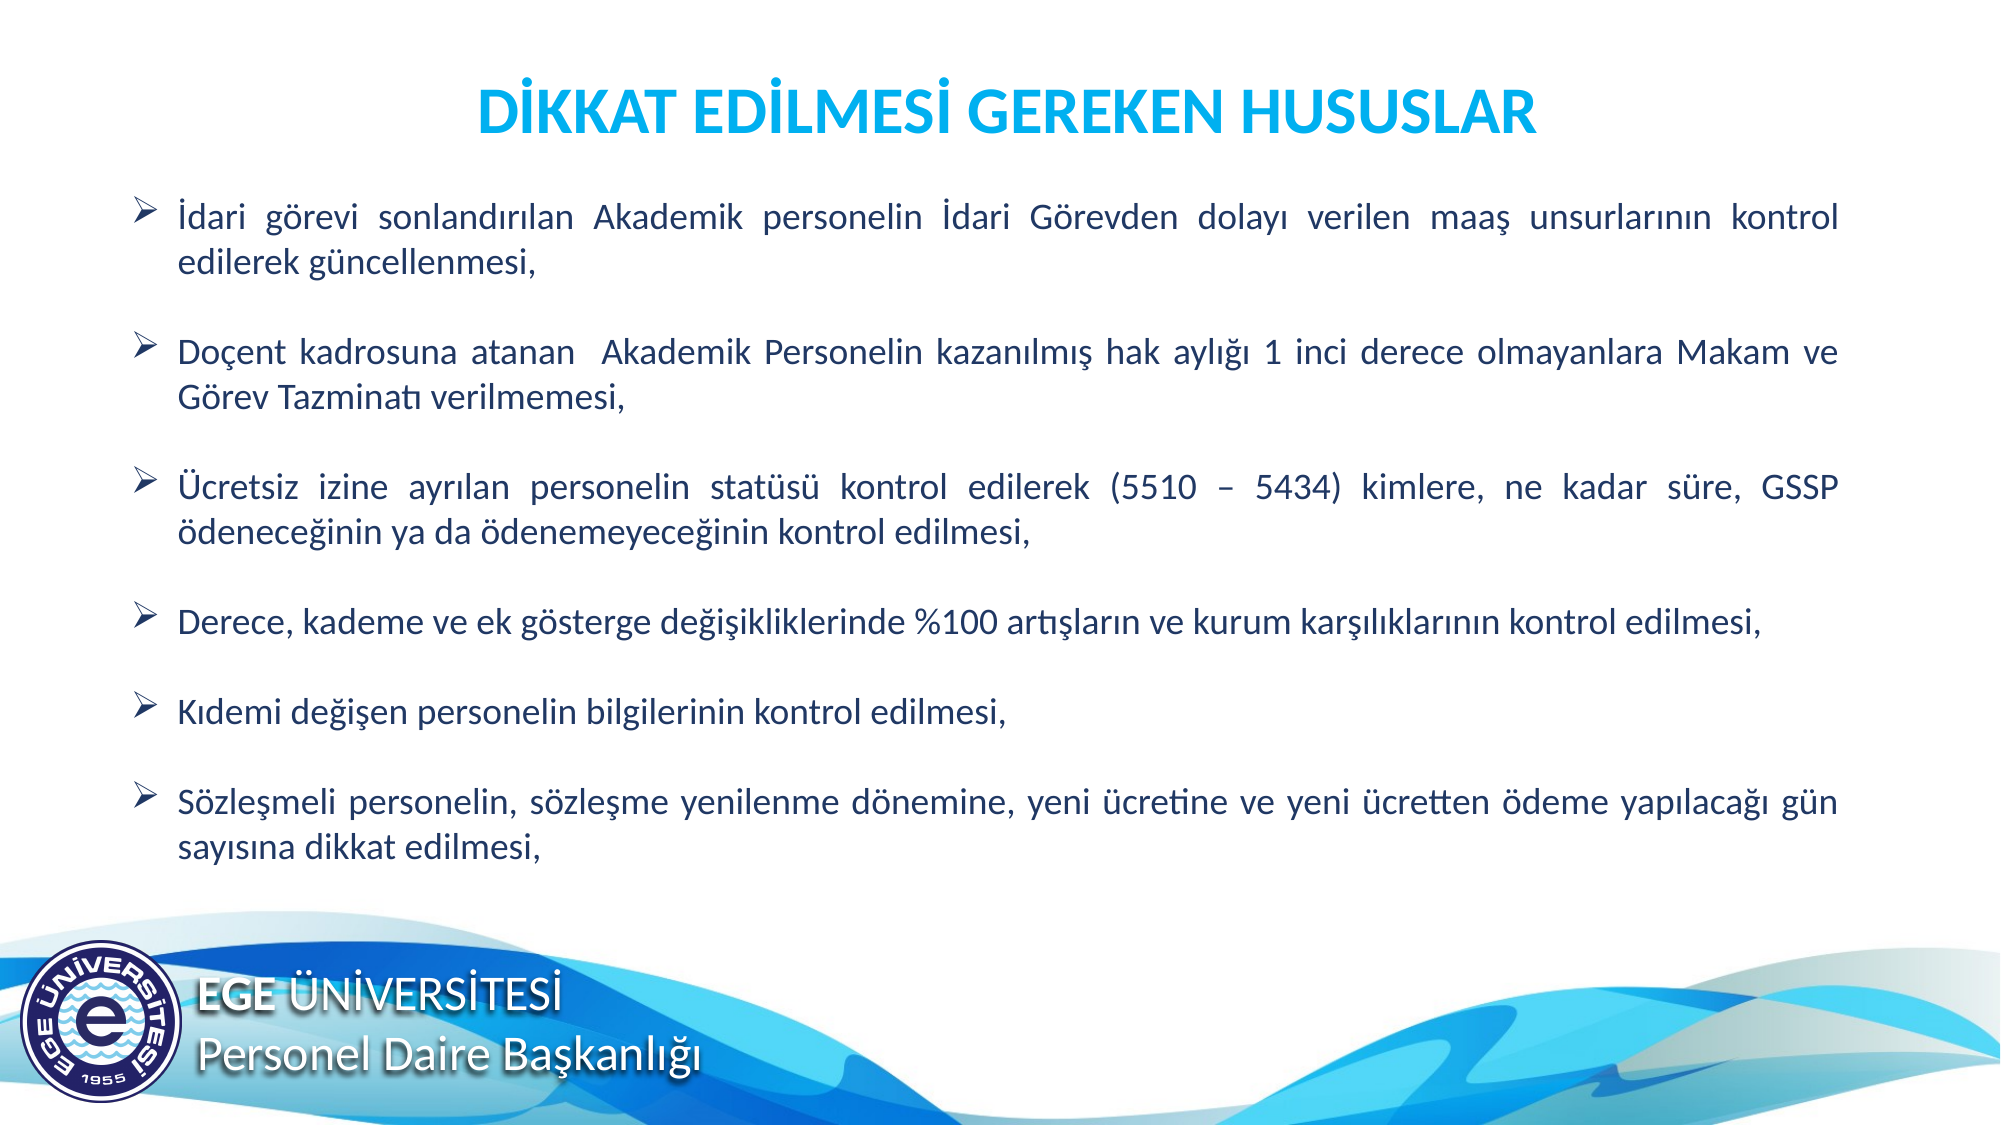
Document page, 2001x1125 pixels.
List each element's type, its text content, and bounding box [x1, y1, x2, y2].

text_box DİKKAT EDİLMESİ GEREKEN HUSUSLAR [115, 59, 1901, 155]
text_box İdari görevi sonlandırılan Akademik personelin İdari Görevden dolayı verilen maaş unsurlarının kontrol edilerek güncellenmesi, Doçent kadrosuna atanan Akademik Personelin kazanılmış hak aylığı 1 inci derece olmayanlara Makam ve Görev Tazminatı verilmemesi, Ücretsiz izine ayrılan personelin statüsü kontrol edilerek (5510 – 5434) kimlere, ne kadar süre, GSSP ödeneceğinin ya da ödenemeyeceğinin kontrol edilmesi, Derece, kademe ve ek gösterge değişikliklerinde %100 artışların ve kurum karşılıklarının kontrol edilmesi, Kıdemi değişen personelin bilgilerinin kontrol edilmesi, Sözleşmeli personelin, sözleşme yenilenme dönemine, yeni ücretine ve yeni ücretten ödeme yapılacağı gün sayısına dikkat edilmesi, [115, 184, 1856, 920]
text_box EGE ÜNİVERSİTESİ Personel Daire Başkanlığı [183, 953, 763, 1089]
picture [0, 0, 2001, 1125]
